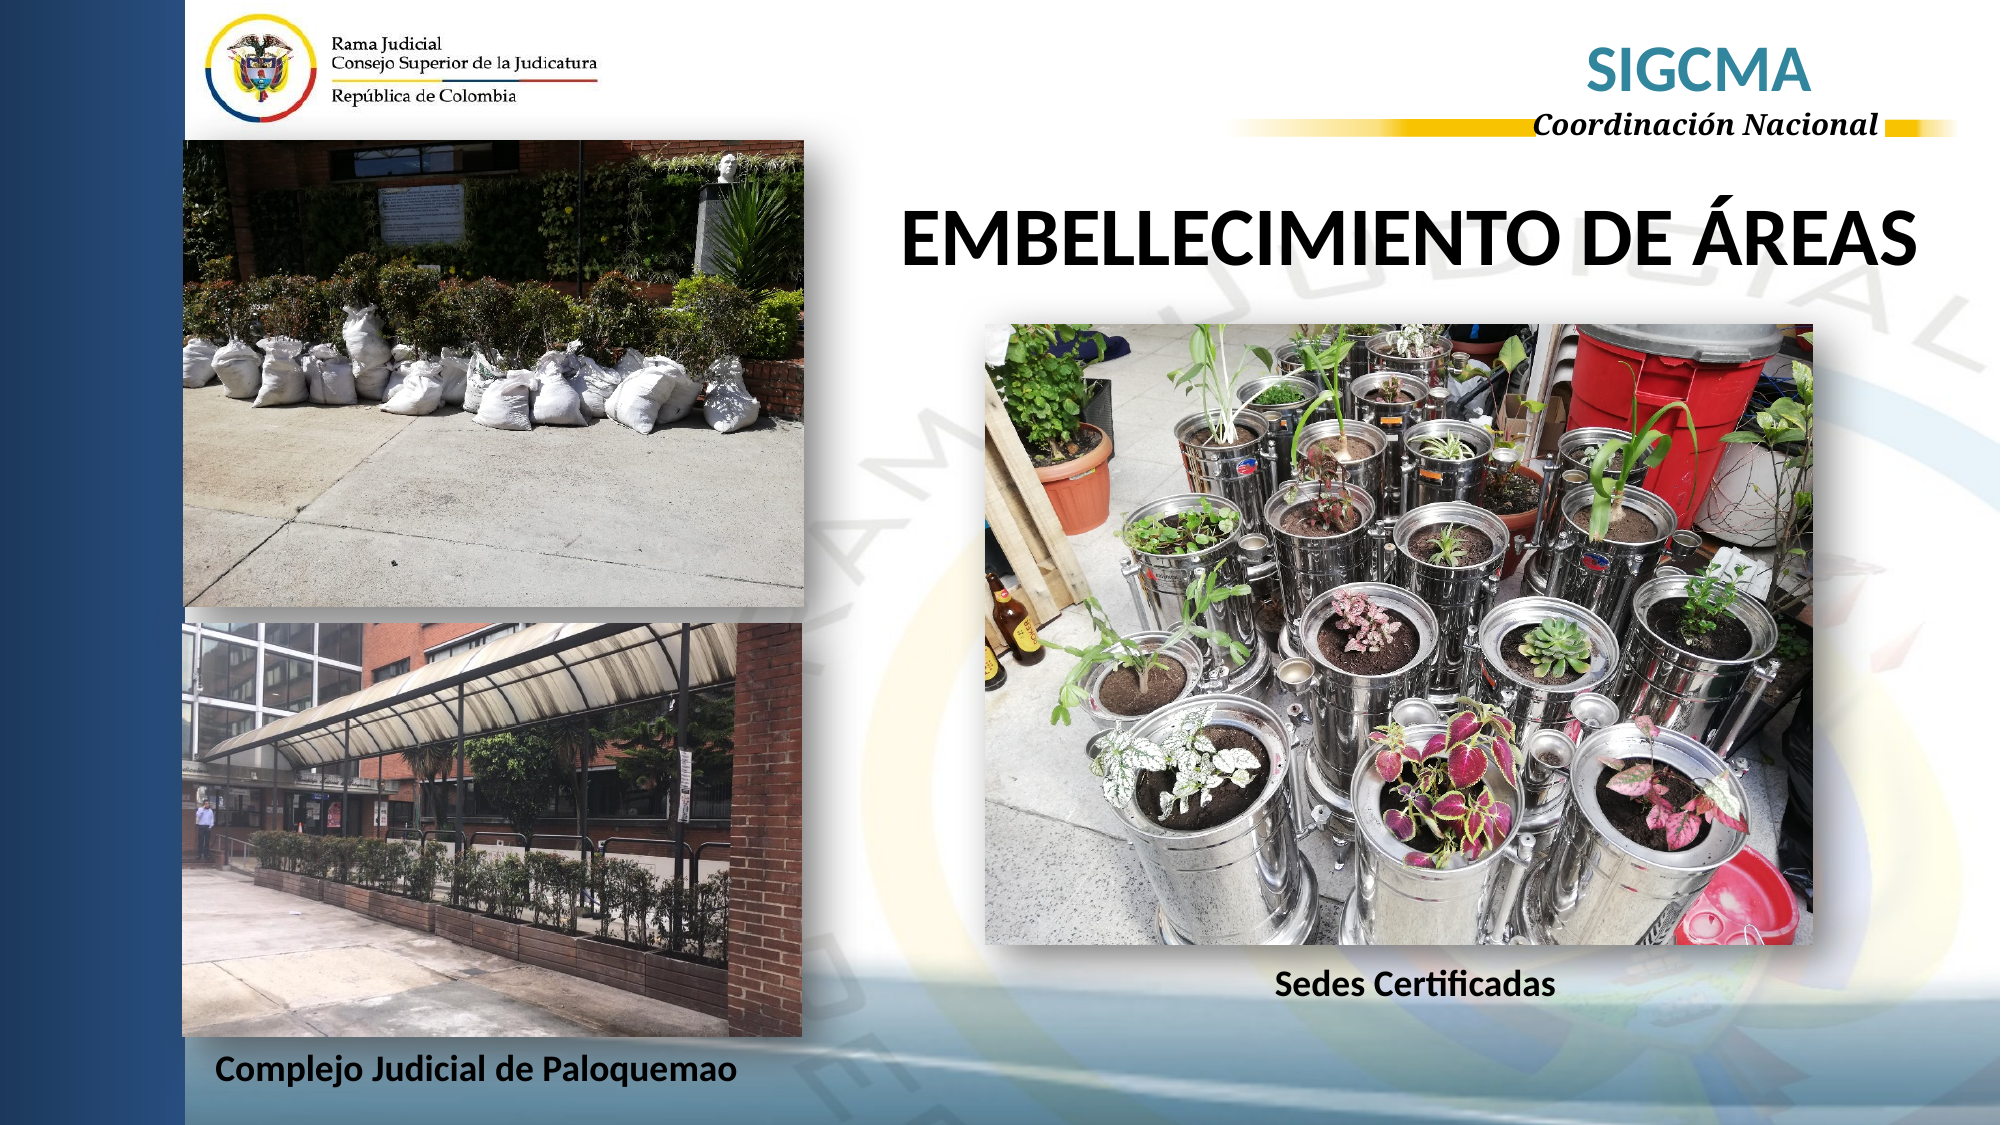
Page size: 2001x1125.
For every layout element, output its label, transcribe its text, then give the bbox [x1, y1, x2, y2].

picture [181, 0, 2000, 1125]
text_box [1182, 119, 1969, 137]
text_box Sedes Certificadas [1260, 953, 1580, 1012]
text_box SIGCMA [1571, 17, 1922, 99]
text_box Complejo Judicial de Paloquemao [200, 1046, 762, 1097]
text_box Coordinación Nacional [1359, 99, 2000, 149]
title EMBELLECIMIENTO DE ÁREAS [851, 174, 2000, 362]
